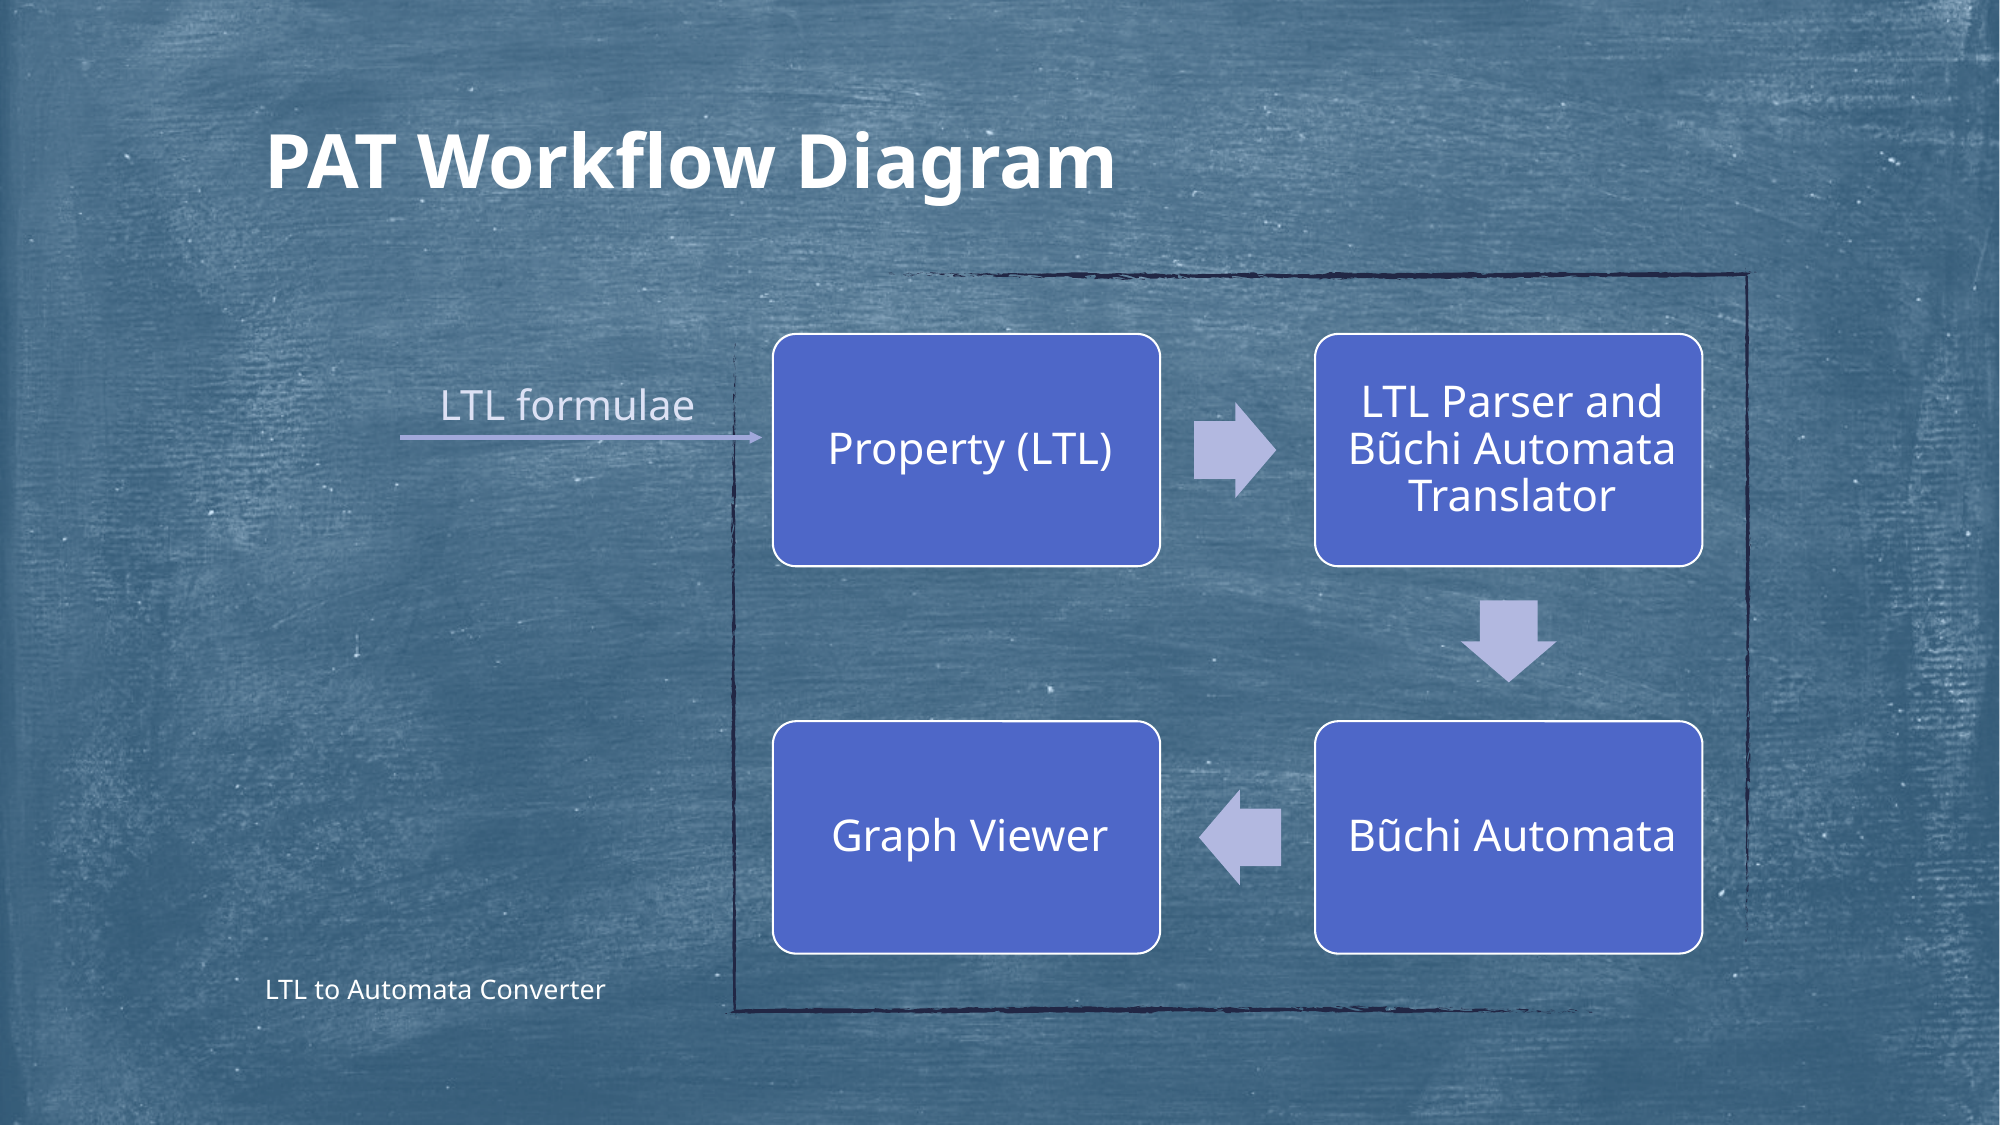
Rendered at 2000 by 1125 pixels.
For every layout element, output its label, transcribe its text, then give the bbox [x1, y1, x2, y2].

list LTL to Automata Converter [249, 950, 700, 1013]
title PAT Workflow Diagram [249, 45, 1750, 213]
text_box LTL formulae [424, 376, 713, 437]
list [775, 314, 1700, 974]
